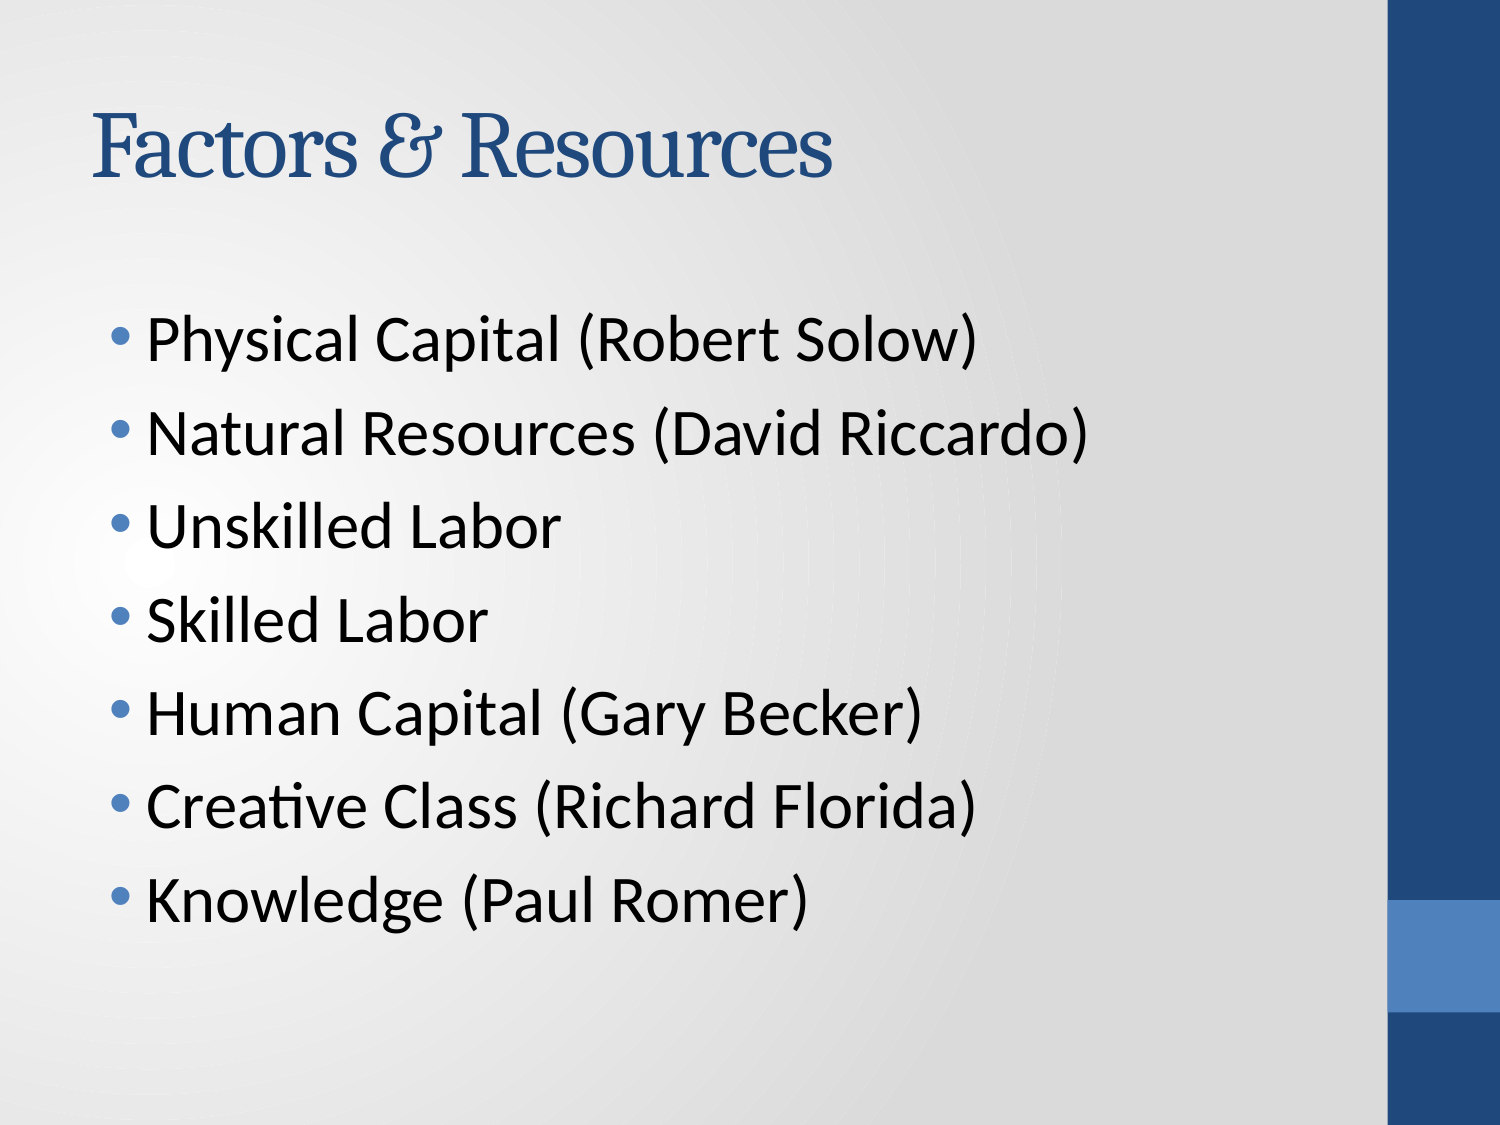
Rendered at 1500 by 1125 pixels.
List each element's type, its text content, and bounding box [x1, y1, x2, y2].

title Factors & Resources [75, 45, 1325, 233]
list Physical Capital (Robert Solow) Natural Resources (David Riccardo) Unskilled Labor Skilled Labor Human Capital (Gary Becker) Creative Class (Richard Florida) Knowledge (Paul Romer) [75, 287, 1325, 1075]
